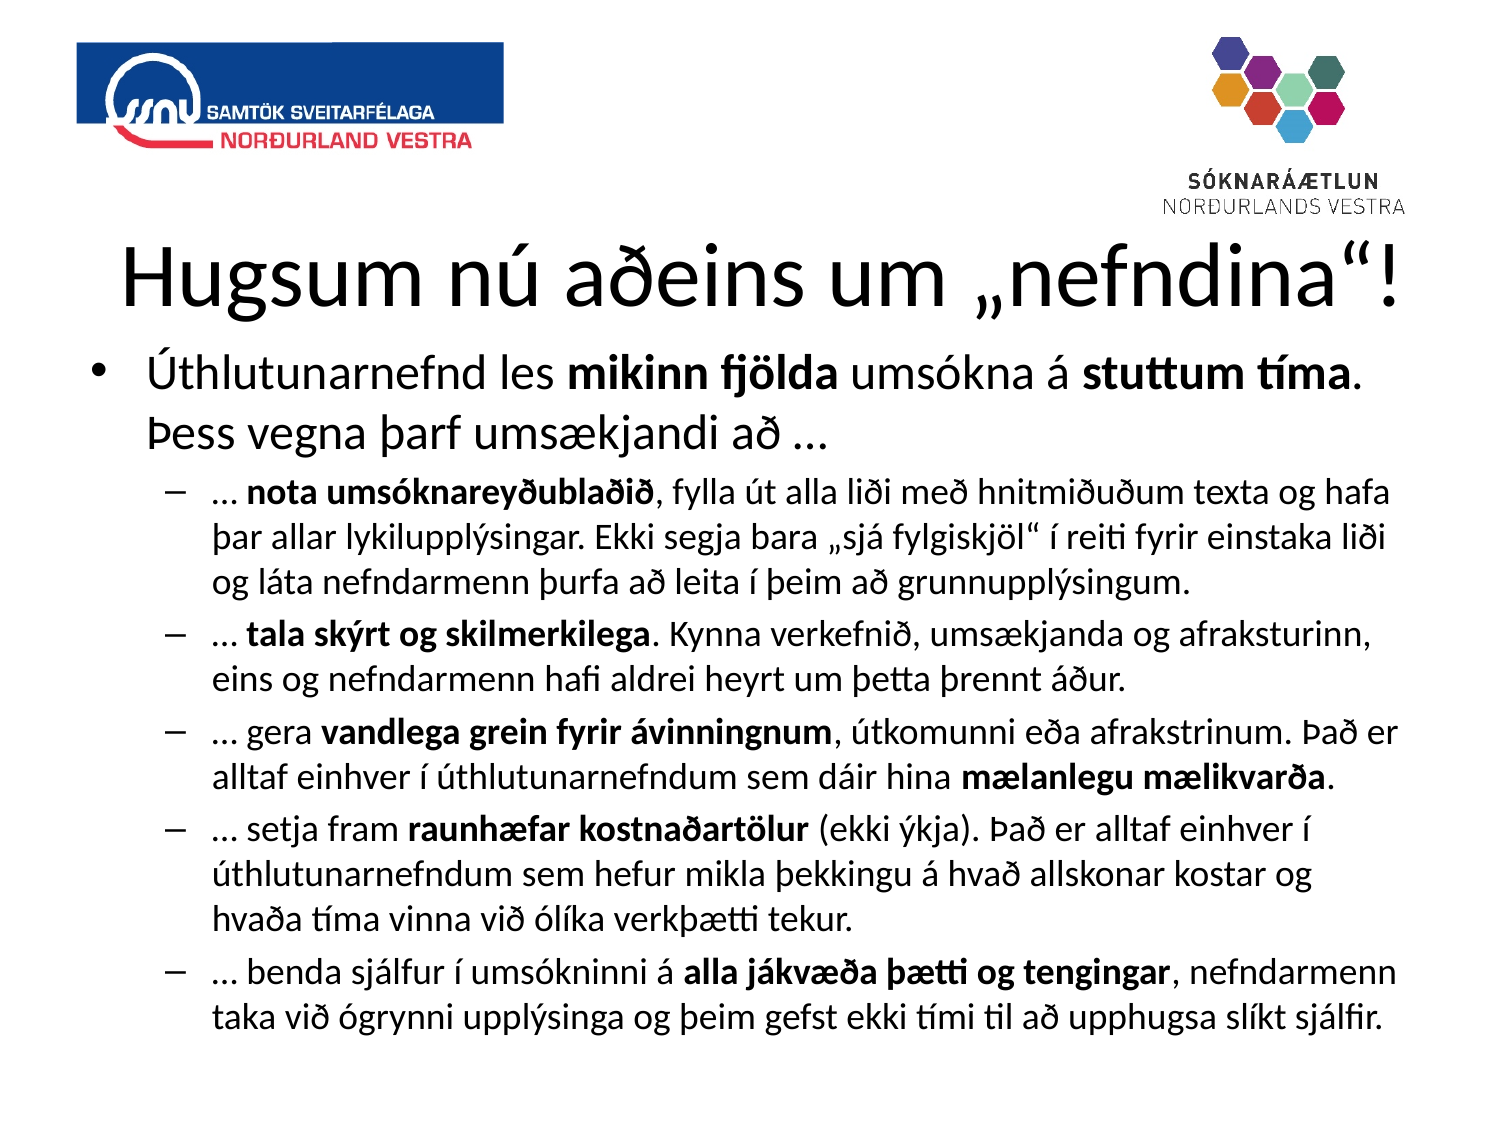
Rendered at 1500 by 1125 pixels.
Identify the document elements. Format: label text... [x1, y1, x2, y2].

list Úthlutunarnefnd les mikinn fjölda umsókna á stuttum tíma. Þess vegna þarf umsækjandi að … … nota umsóknareyðublaðið, fylla út alla liði með hnitmiðuðum texta og hafa þar allar lykilupplýsingar. Ekki segja bara „sjá fylgiskjöl“ í reiti fyrir einstaka liði og láta nefndarmenn þurfa að leita í þeim að grunnupplýsingum. … tala skýrt og skilmerkilega. Kynna verkefnið, umsækjanda og afraksturinn, eins og nefndarmenn hafi aldrei heyrt um þetta þrennt áður. … gera vandlega grein fyrir ávinningnum, útkomunni eða afrakstrinum. Það er alltaf einhver í úthlutunarnefndum sem dáir hina mælanlegu mælikvarða. … setja fram raunhæfar kostnaðartölur (ekki ýkja). Það er alltaf einhver í úthlutunarnefndum sem hefur mikla þekkingu á hvað allskonar kostar og hvaða tíma vinna við ólíka verkþætti tekur. … benda sjálfur í umsókninni á alla jákvæða þætti og tengingar, nefndarmenn taka við ógrynni upplýsinga og þeim gefst ekki tími til að upphugsa slíkt sjálfir. [74, 331, 1426, 1071]
title Hugsum nú aðeins um „nefndina“! [88, 175, 1439, 364]
picture [1151, 30, 1420, 175]
picture [76, 42, 504, 191]
